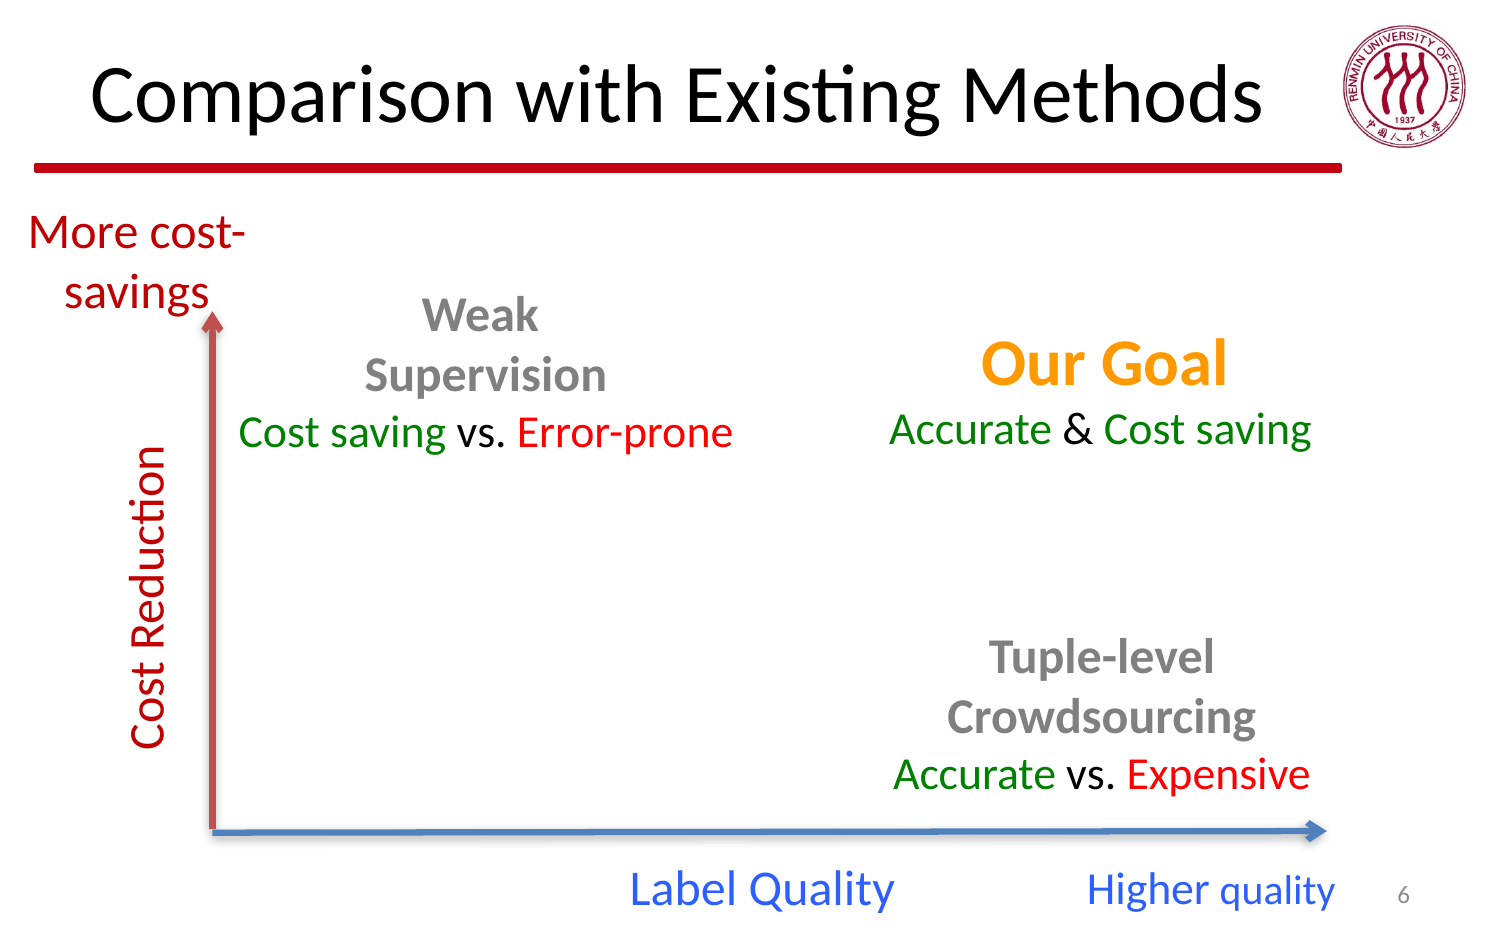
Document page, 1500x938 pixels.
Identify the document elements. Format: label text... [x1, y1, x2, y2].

text_box Tuple-level Crowdsourcing Accurate vs. Expensive [858, 616, 1346, 867]
text_box Weak Supervision Cost saving vs. Error-prone [213, 273, 770, 584]
text_box Higher quality [1032, 851, 1390, 921]
slide_number 6 [1390, 868, 1425, 919]
text_box Our Goal Accurate & Cost saving [865, 311, 1346, 541]
text_box Cost Reduction [91, 391, 196, 805]
text_box Label Quality [560, 851, 965, 921]
text_box More cost-savings [3, 204, 270, 313]
text_box Weak Supervision Cost saving vs. Error-prone [202, 313, 212, 584]
picture [1341, 20, 1470, 149]
title Comparison with Existing Methods [75, 28, 1425, 149]
